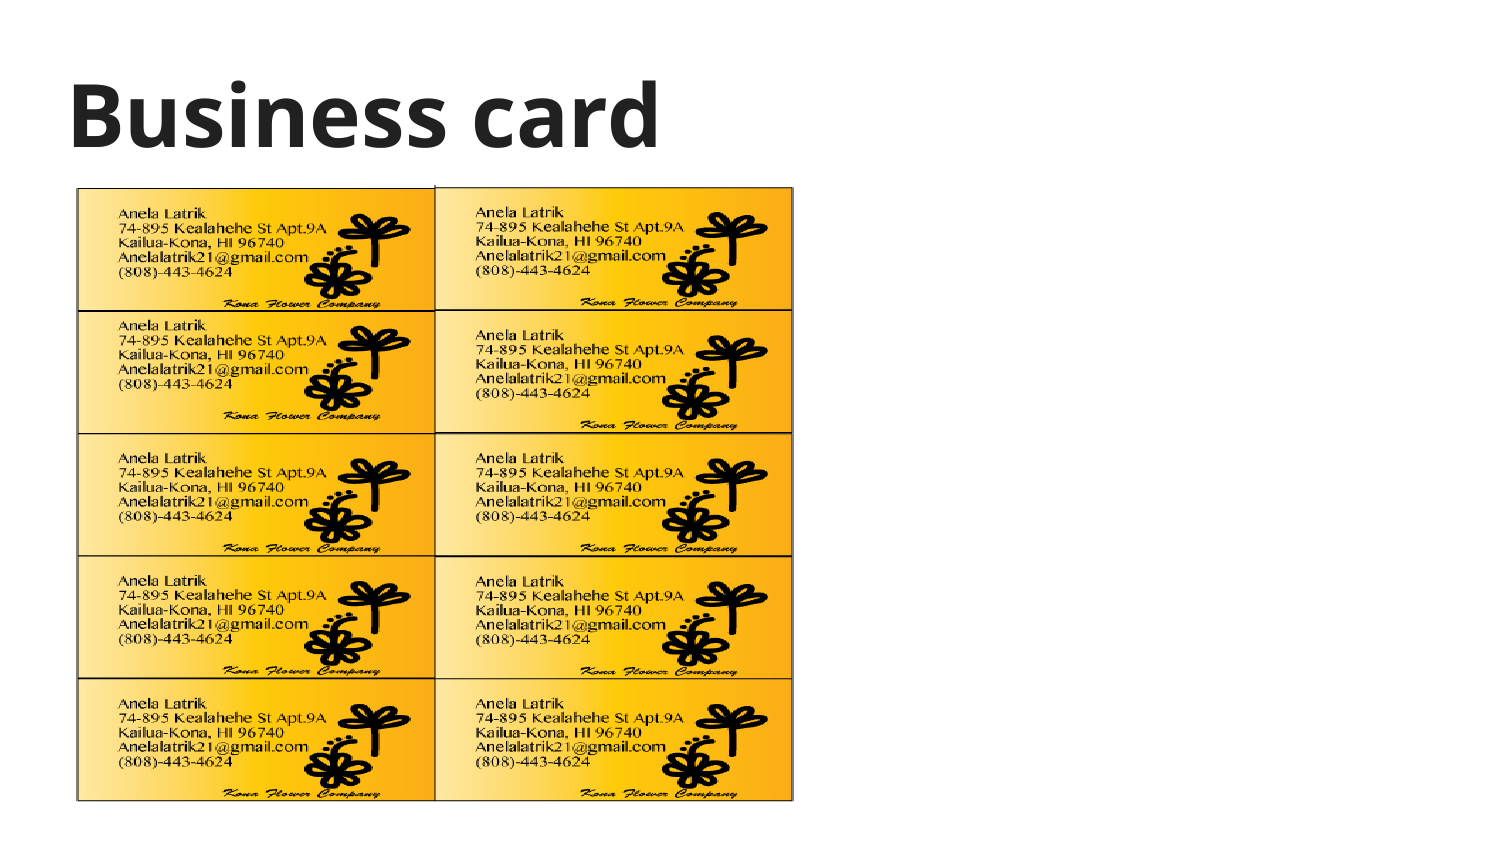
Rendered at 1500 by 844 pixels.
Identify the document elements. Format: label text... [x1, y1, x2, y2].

title Business card [51, 45, 1449, 177]
picture [0, 156, 868, 828]
